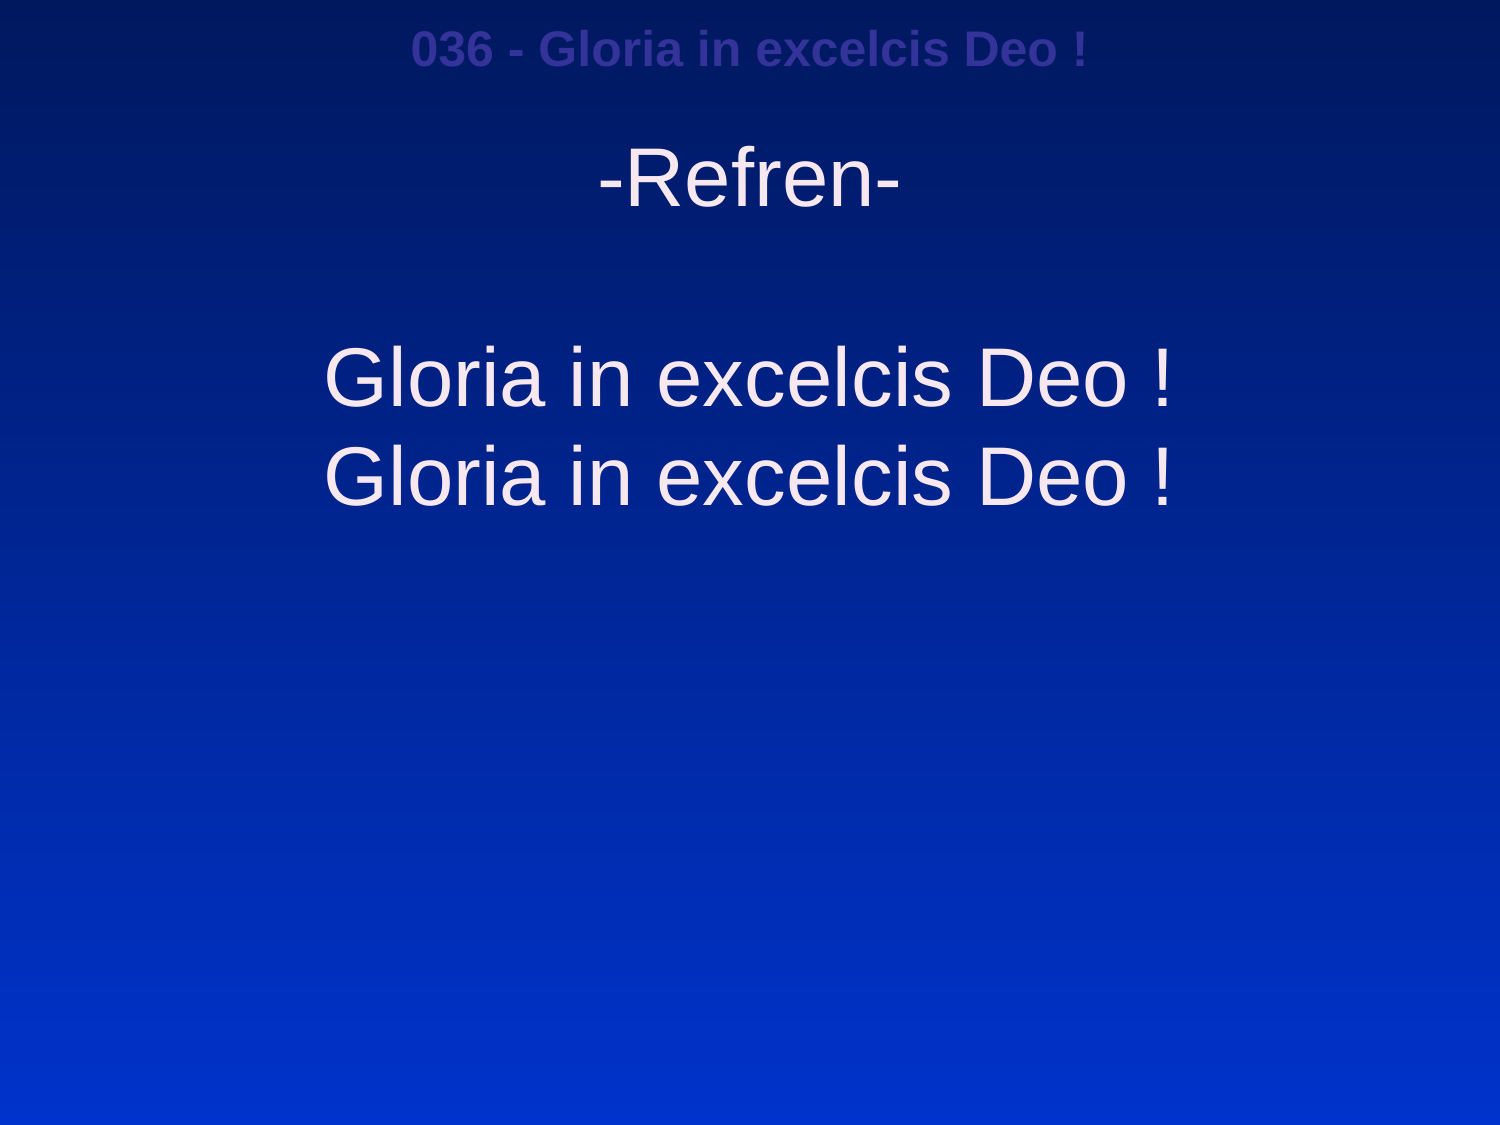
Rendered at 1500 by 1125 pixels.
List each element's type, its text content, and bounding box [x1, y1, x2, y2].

text_box -Refren- Gloria in excelcis Deo ! Gloria in excelcis Deo ! [79, 115, 1421, 530]
text_box 036 - Gloria in excelcis Deo ! [0, 9, 1500, 79]
